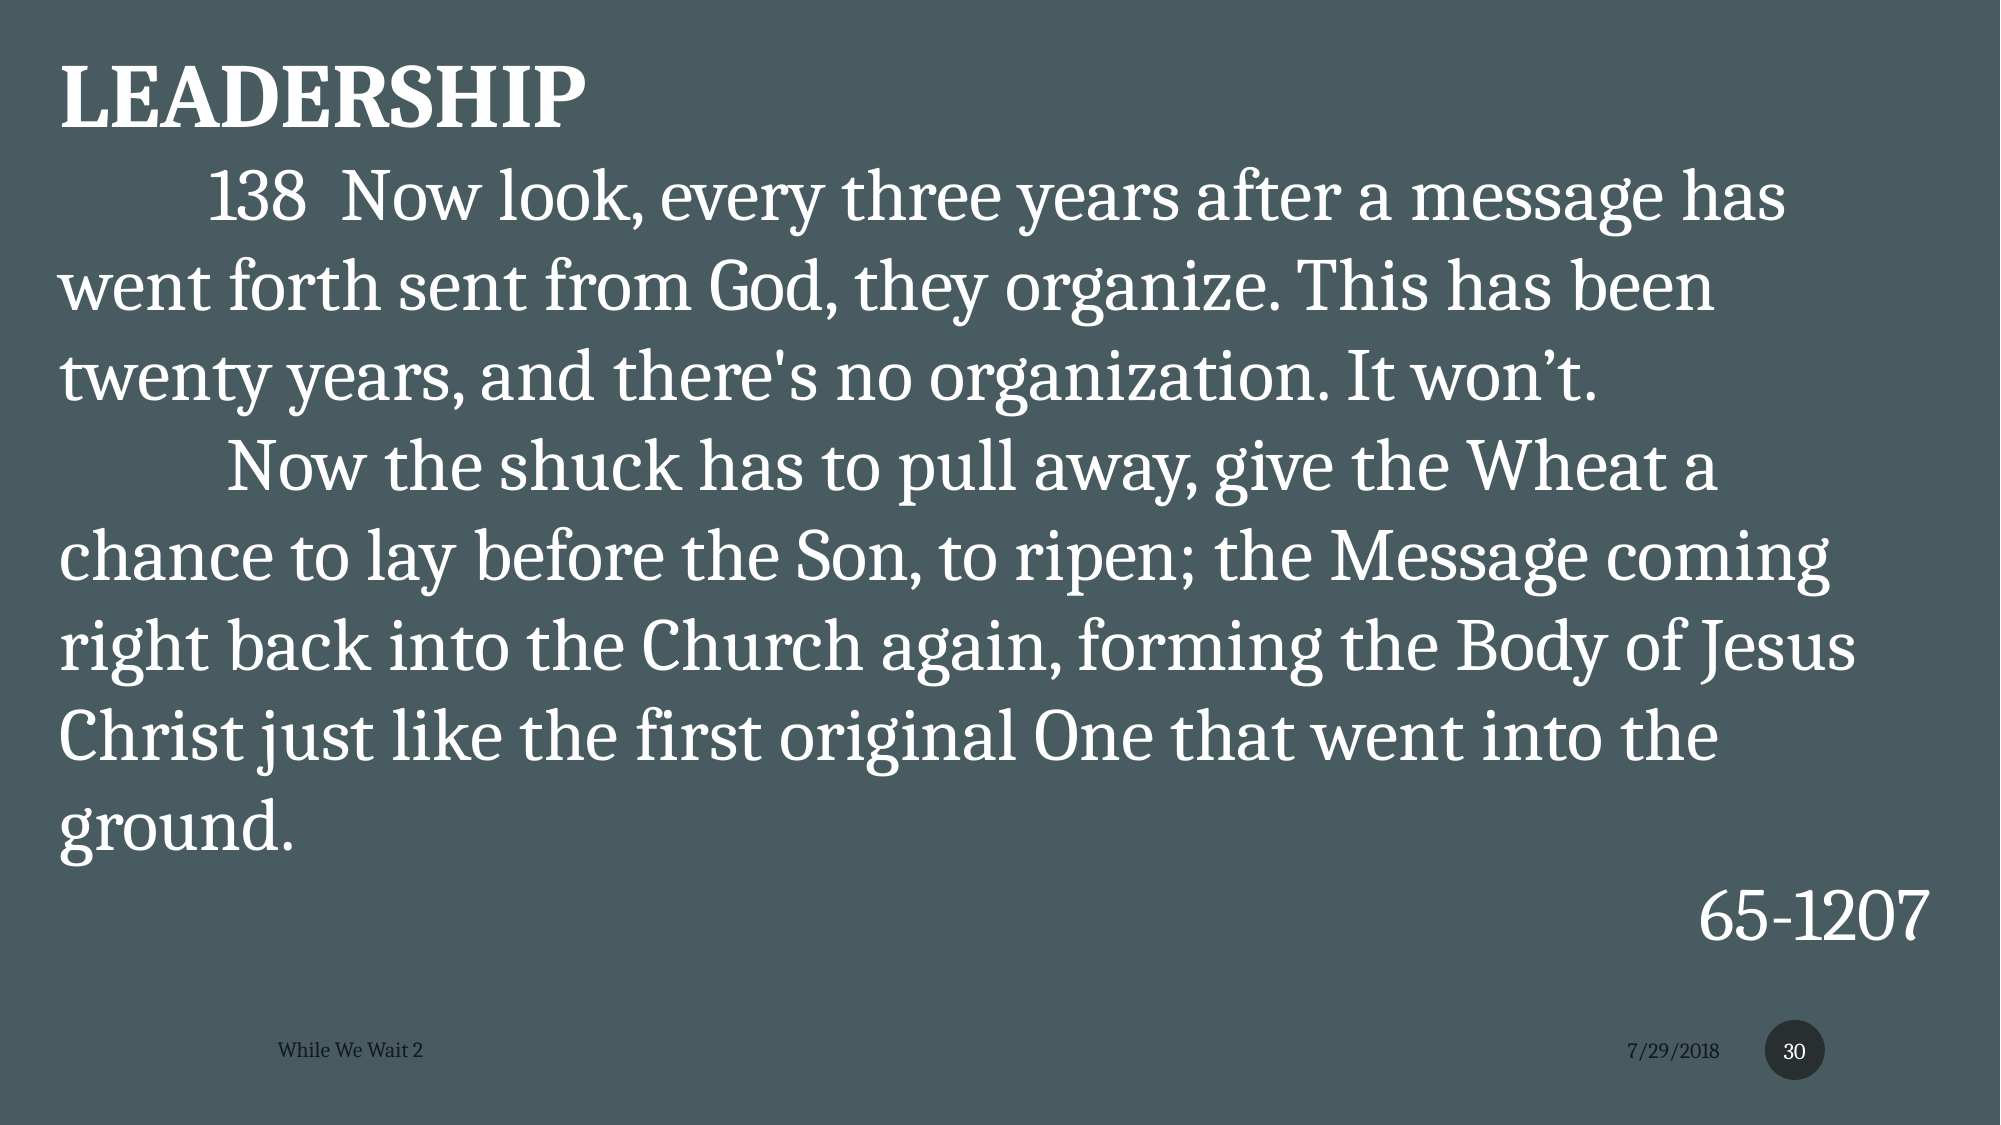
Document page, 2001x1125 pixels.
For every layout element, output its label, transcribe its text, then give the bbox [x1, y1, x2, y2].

text_box LEADERSHIP 138 Now look, every three years after a message has went forth sent from God, they organize. This has been twenty years, and there's no organization. It won’t. Now the shuck has to pull away, give the Wheat a chance to lay before the Son, to ripen; the Message coming right back into the Church again, forming the Body of Jesus Christ just like the first original One that went into the ground. 65-1207 [44, 28, 1947, 963]
slide_number 30 [1764, 1019, 1825, 1080]
footer While We Wait 2 [262, 1023, 1231, 1076]
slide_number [1283, 1023, 1735, 1077]
